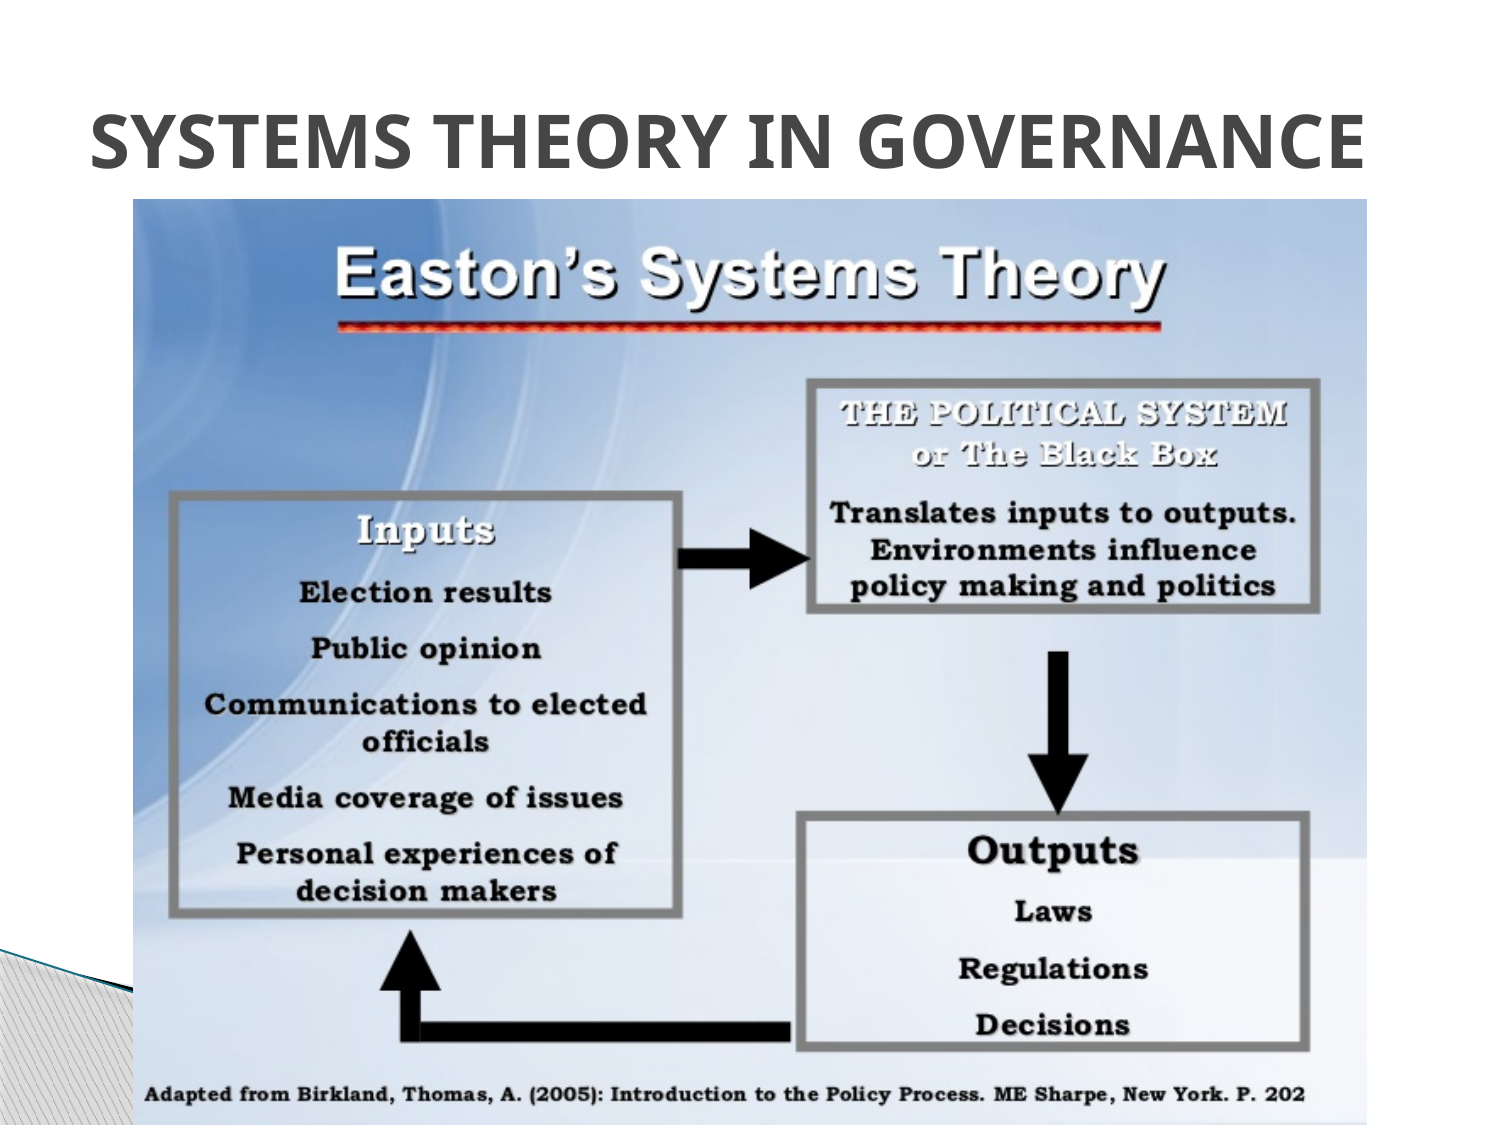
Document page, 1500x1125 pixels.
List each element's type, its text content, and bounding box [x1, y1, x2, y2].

title SYSTEMS THEORY IN GOVERNANCE [75, 45, 1425, 233]
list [133, 199, 1367, 1125]
